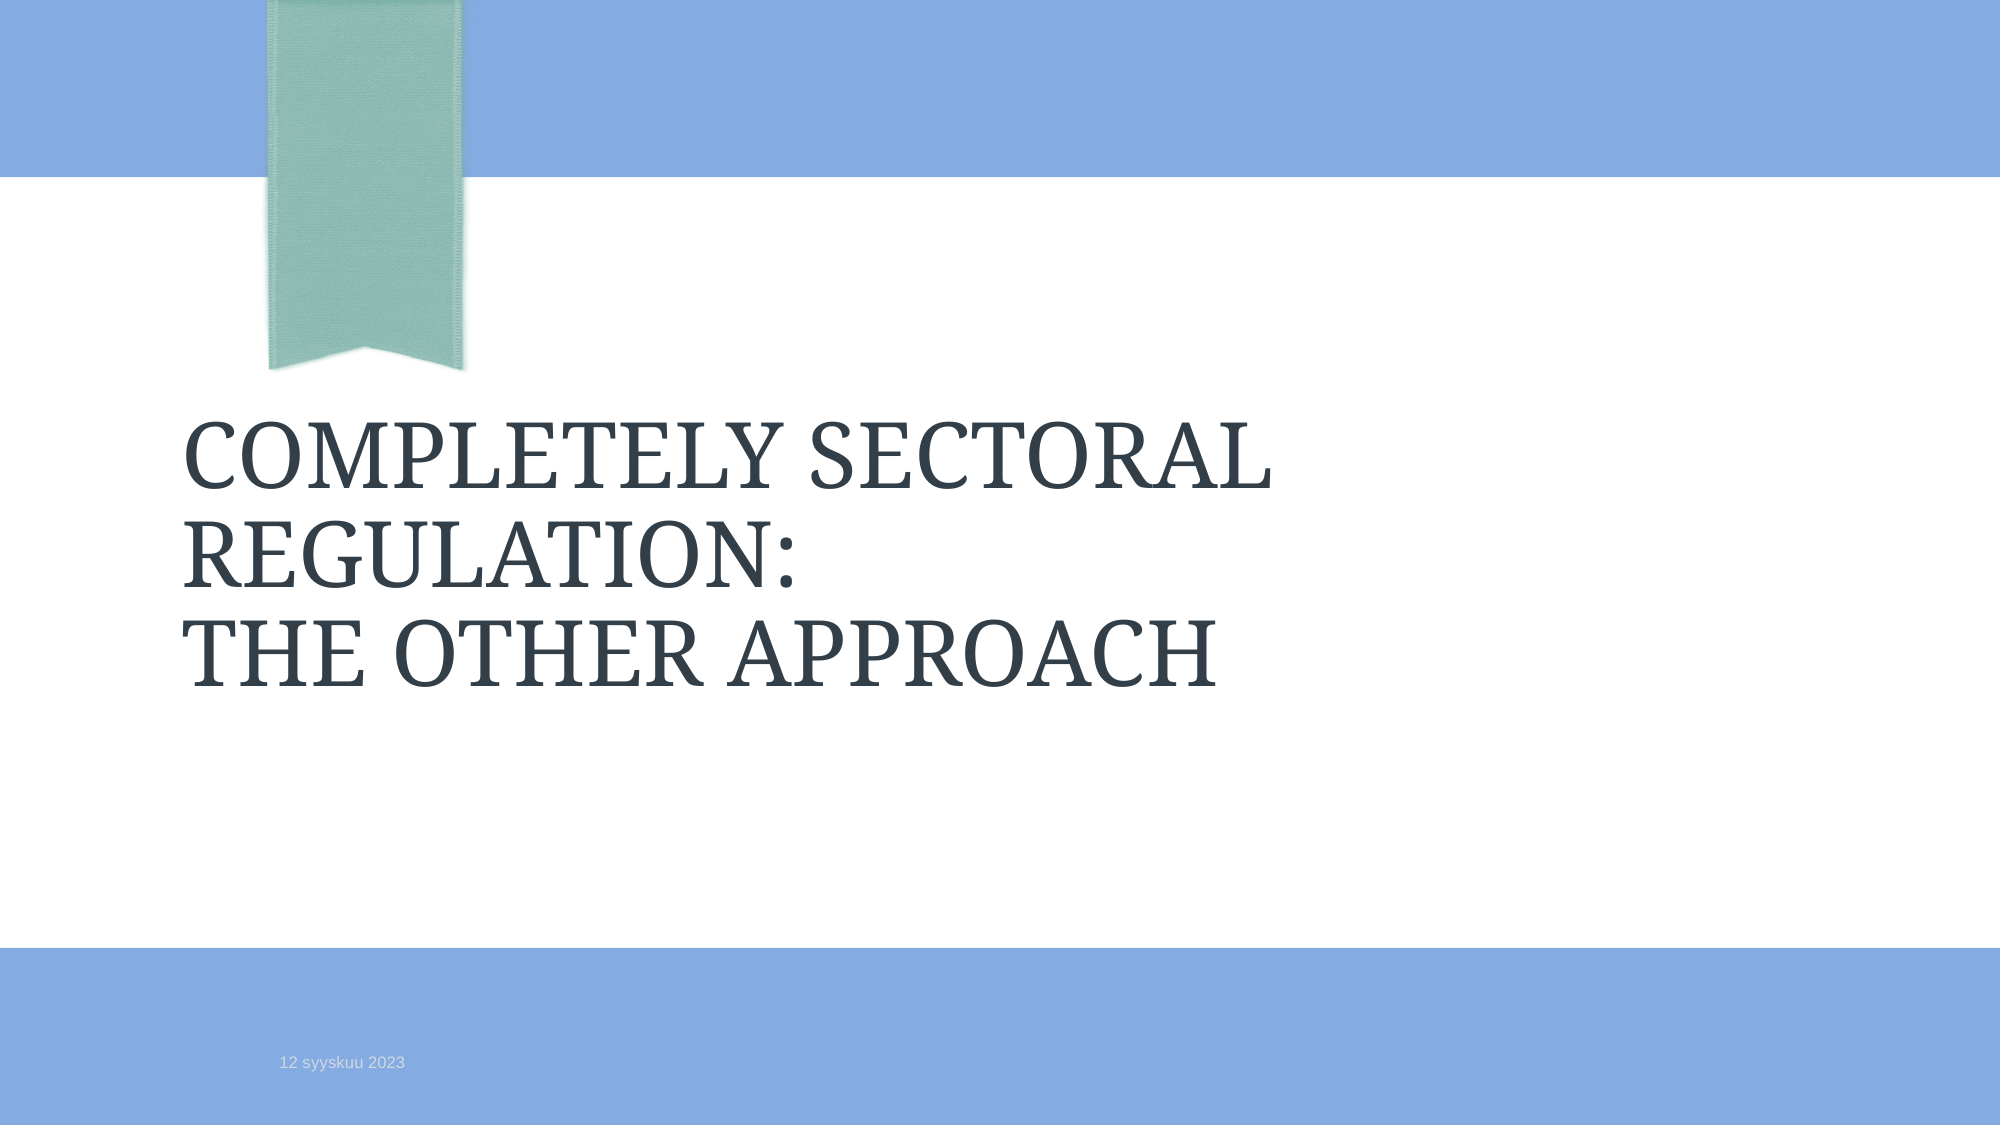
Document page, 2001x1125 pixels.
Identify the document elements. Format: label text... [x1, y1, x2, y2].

slide_number 12 syyskuu 2023 [267, 1048, 633, 1073]
title Completely Sectoral Regulation: The other approach [181, 376, 1838, 741]
